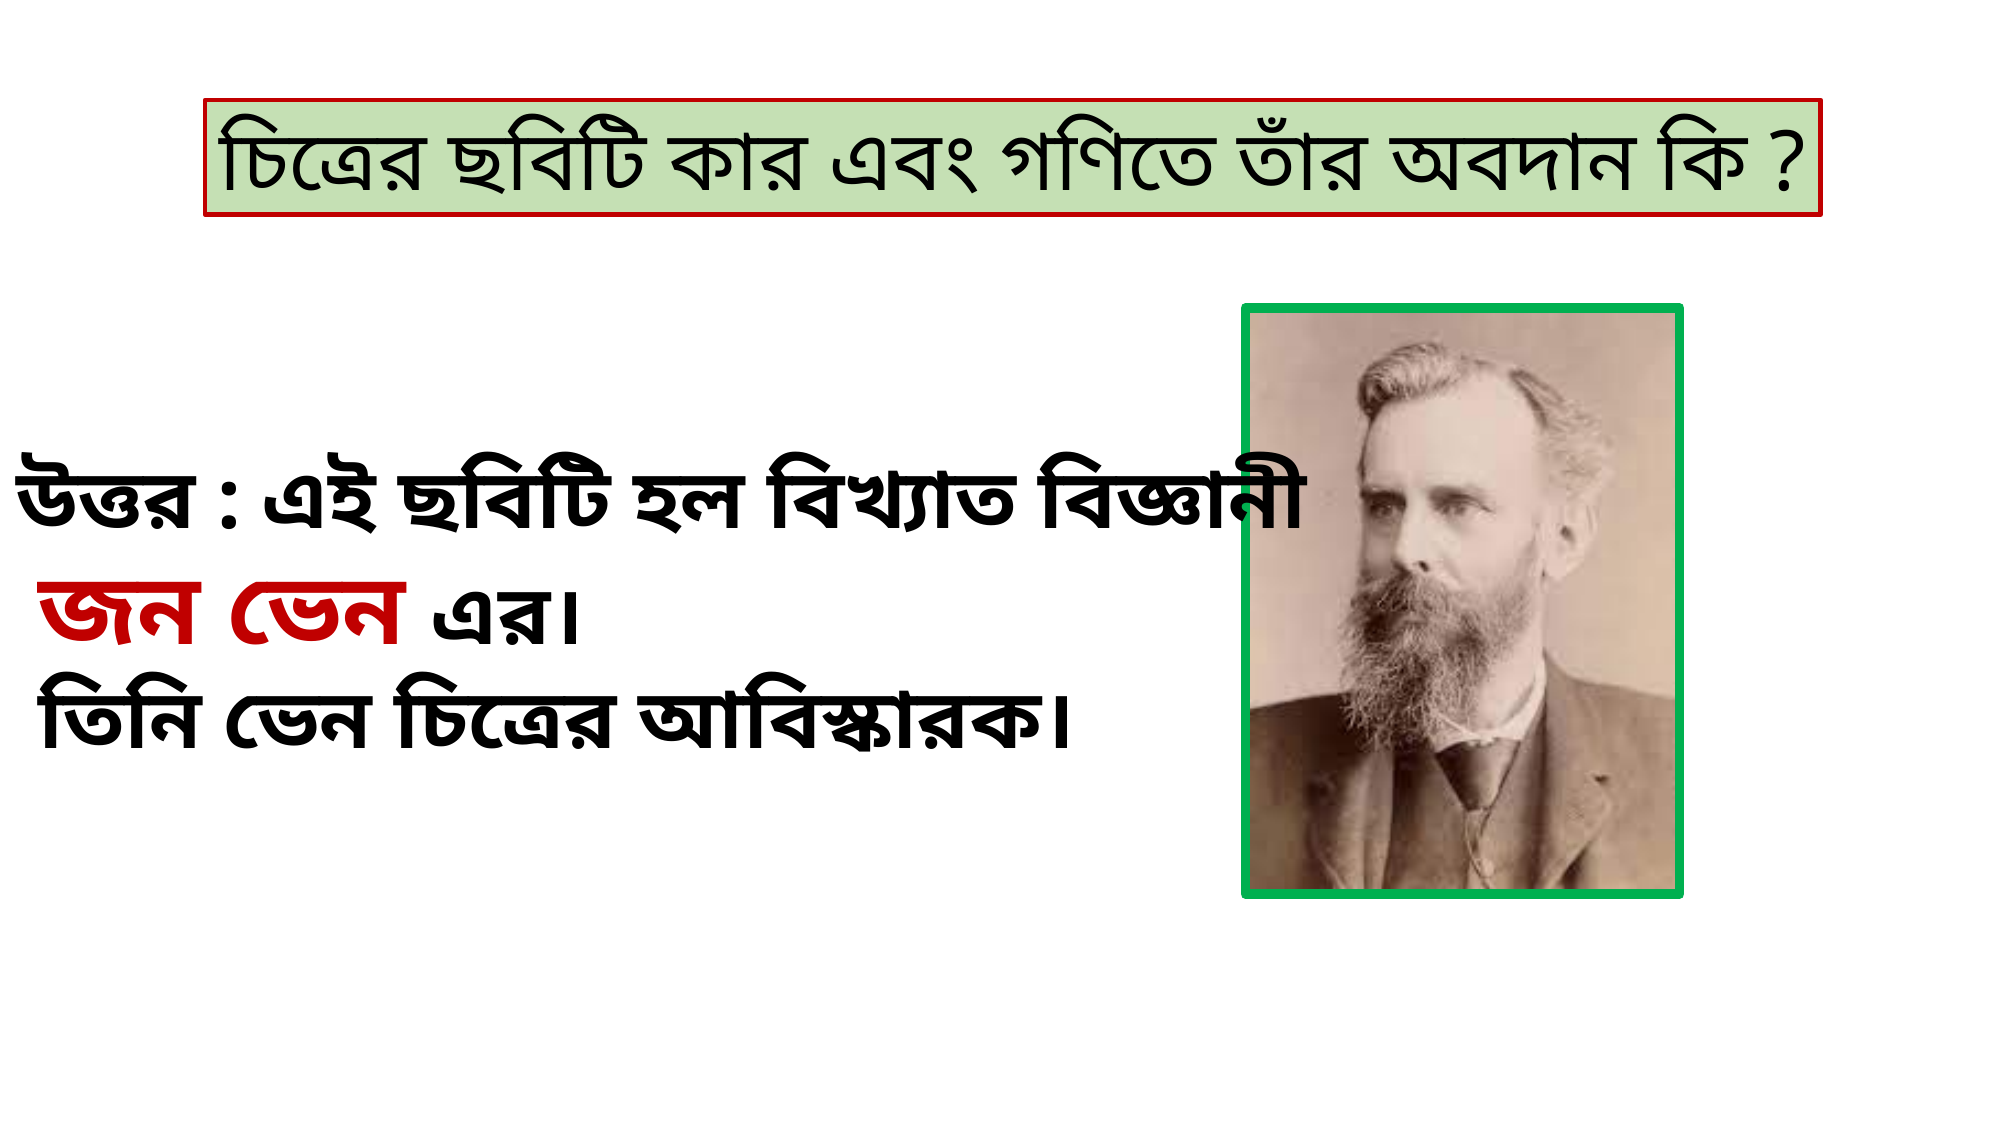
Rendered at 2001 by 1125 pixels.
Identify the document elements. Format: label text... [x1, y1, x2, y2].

picture [1249, 312, 1676, 890]
text_box উত্তর : এই ছবিটি হল বিখ্যাত বিজ্ঞানী জন ভেন এর। তিনি ভেন চিত্রের আবিস্কারক। [1, 437, 1249, 773]
text_box চিত্রের ছবিটি কার এবং গণিতে তাঁর অবদান কি ? [205, 99, 1821, 215]
